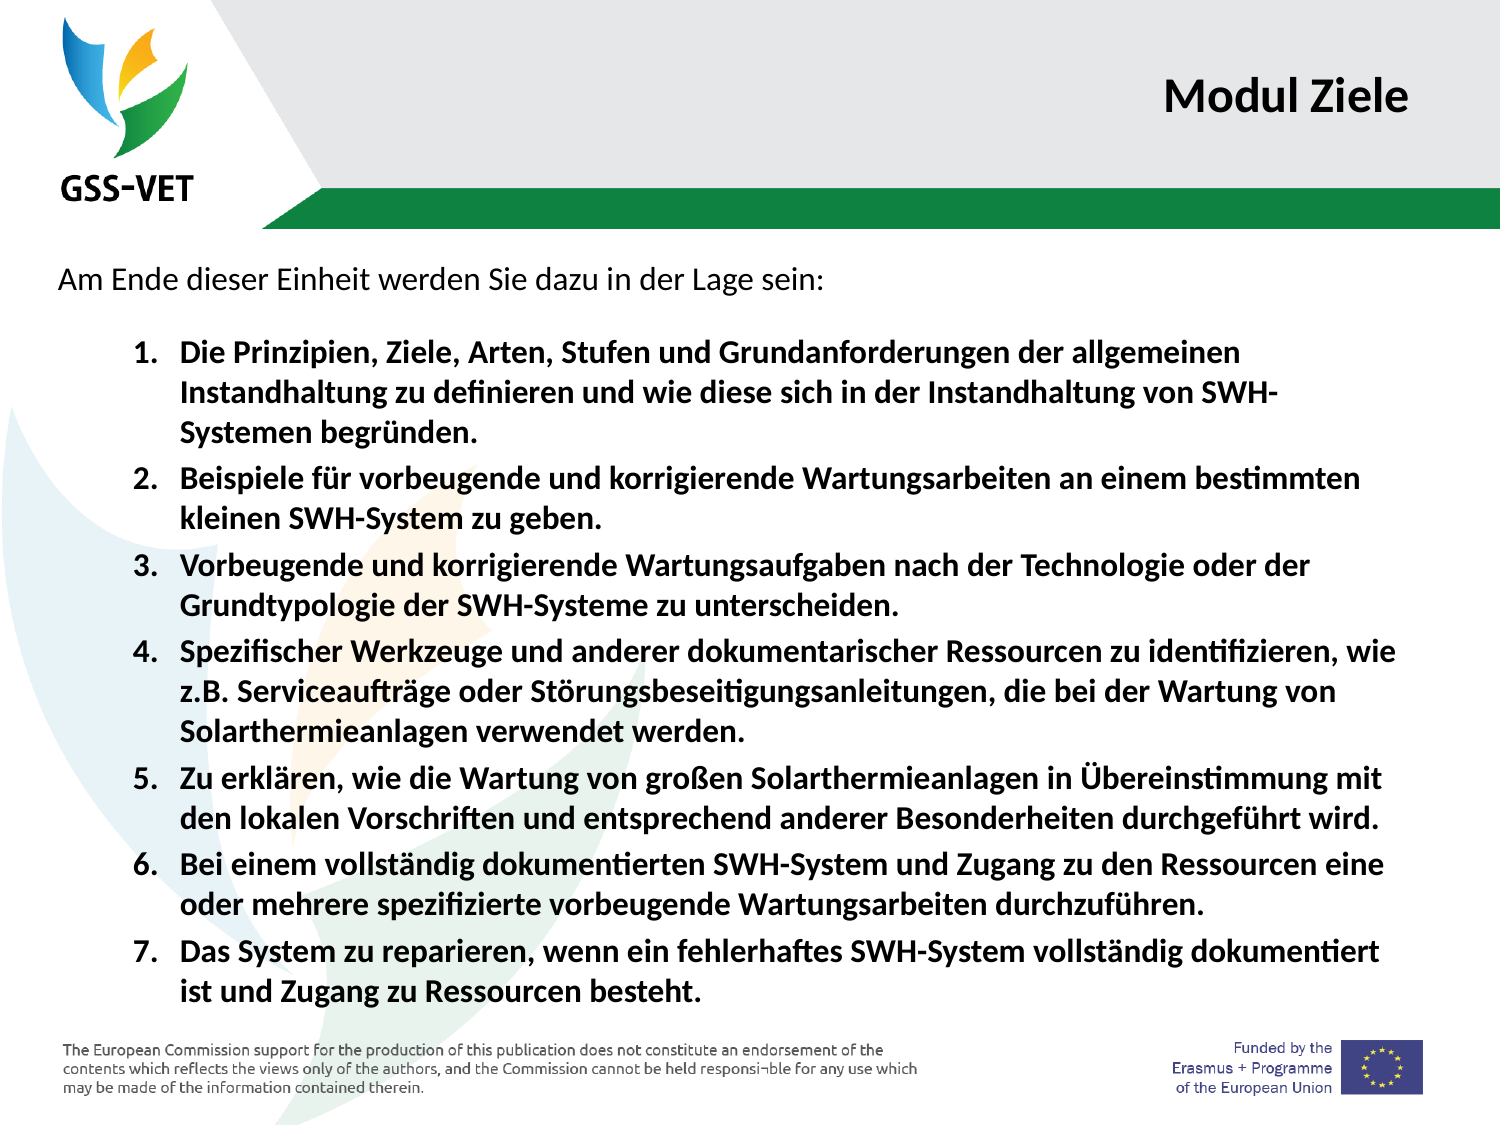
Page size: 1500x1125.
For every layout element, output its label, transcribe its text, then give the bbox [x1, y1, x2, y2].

list Am Ende dieser Einheit werden Sie dazu in der Lage sein: Die Prinzipien, Ziele, Arten, Stufen und Grundanforderungen der allgemeinen Instandhaltung zu definieren und wie diese sich in der Instandhaltung von SWH-Systemen begründen. Beispiele für vorbeugende und korrigierende Wartungsarbeiten an einem bestimmten kleinen SWH-System zu geben. Vorbeugende und korrigierende Wartungsaufgaben nach der Technologie oder der Grundtypologie der SWH-Systeme zu unterscheiden. Spezifischer Werkzeuge und anderer dokumentarischer Ressourcen zu identifizieren, wie z.B. Serviceaufträge oder Störungsbeseitigungsanleitungen, die bei der Wartung von Solarthermieanlagen verwendet werden. Zu erklären, wie die Wartung von großen Solarthermieanlagen in Übereinstimmung mit den lokalen Vorschriften und entsprechend anderer Besonderheiten durchgeführt wird. Bei einem vollständig dokumentierten SWH-System und Zugang zu den Ressourcen eine oder mehrere spezifizierte vorbeugende Wartungsarbeiten durchzuführen. Das System zu reparieren, wenn ein fehlerhaftes SWH-System vollständig dokumentiert ist und Zugang zu Ressourcen besteht. [42, 249, 1425, 1043]
picture [0, 0, 1500, 1125]
title Modul Ziele [324, 0, 1425, 185]
